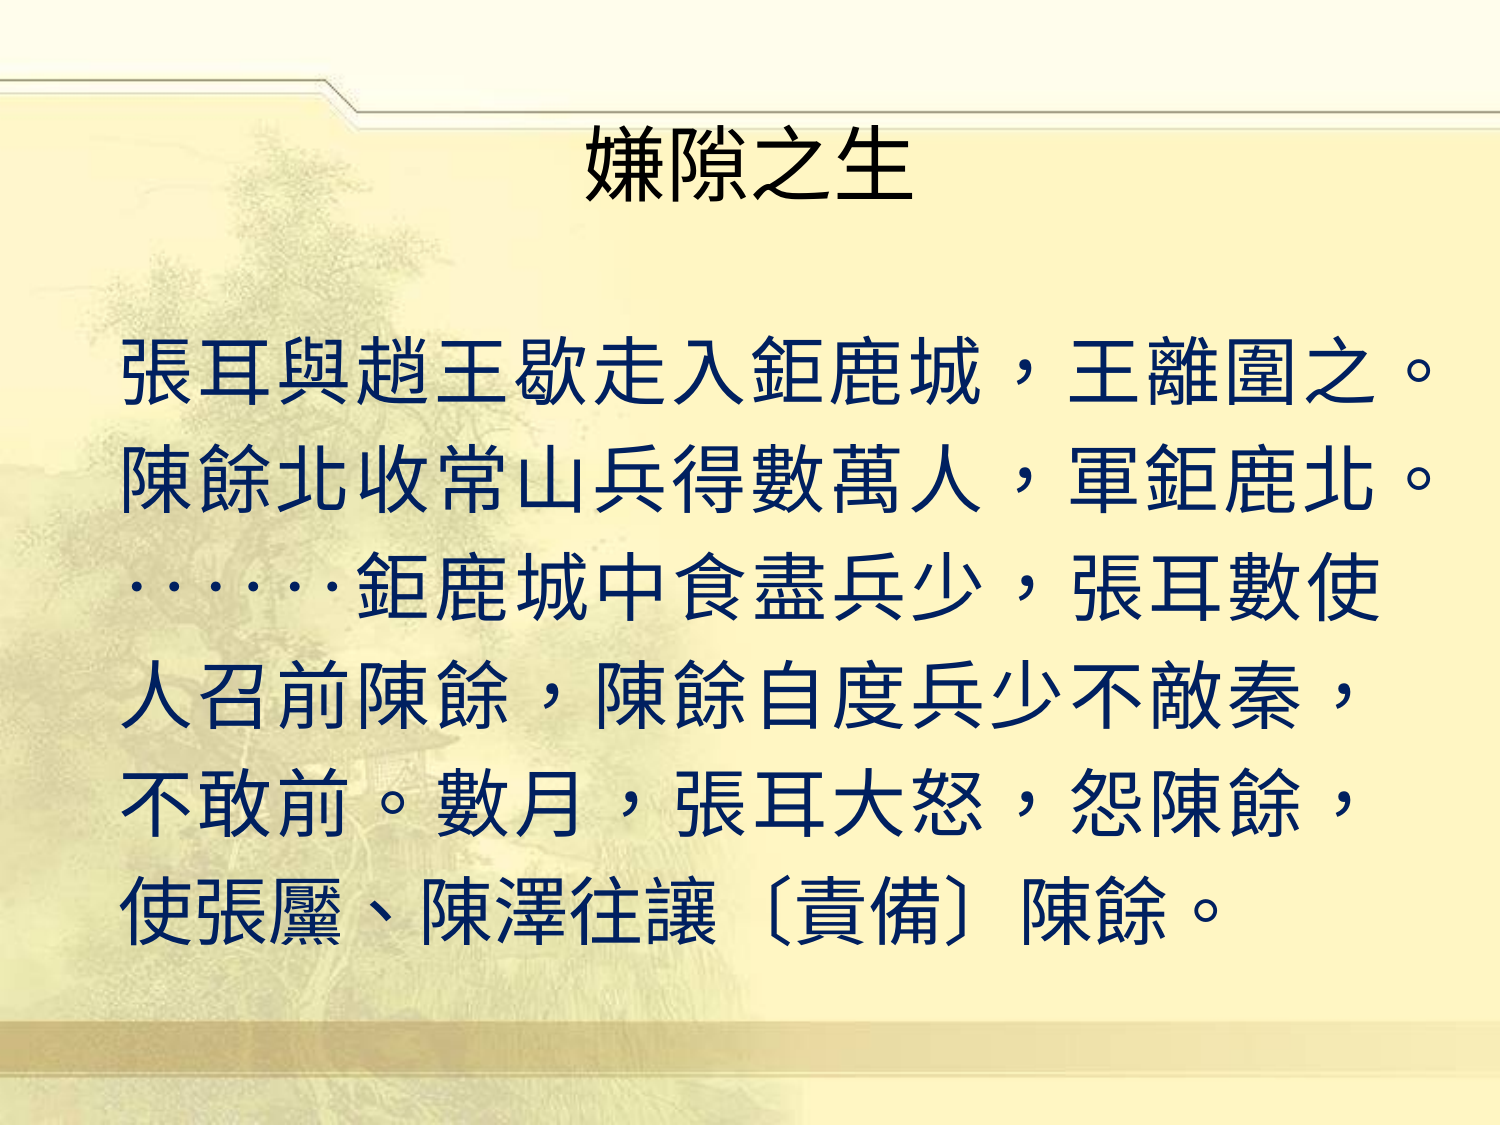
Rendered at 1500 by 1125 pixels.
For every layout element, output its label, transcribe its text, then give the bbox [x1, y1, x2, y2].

title 嫌隙之生 [103, 59, 1397, 278]
picture [0, 0, 1500, 1125]
list 張耳與趙王歇走入鉅鹿城，王離圍之。陳餘北收常山兵得數萬人，軍鉅鹿北。‥‥‥鉅鹿城中食盡兵少，張耳數使人召前陳餘，陳餘自度兵少不敵秦，不敢前。數月，張耳大怒，怨陳餘，使張黶、陳澤往讓〔責備〕陳餘。 [103, 299, 1397, 1014]
